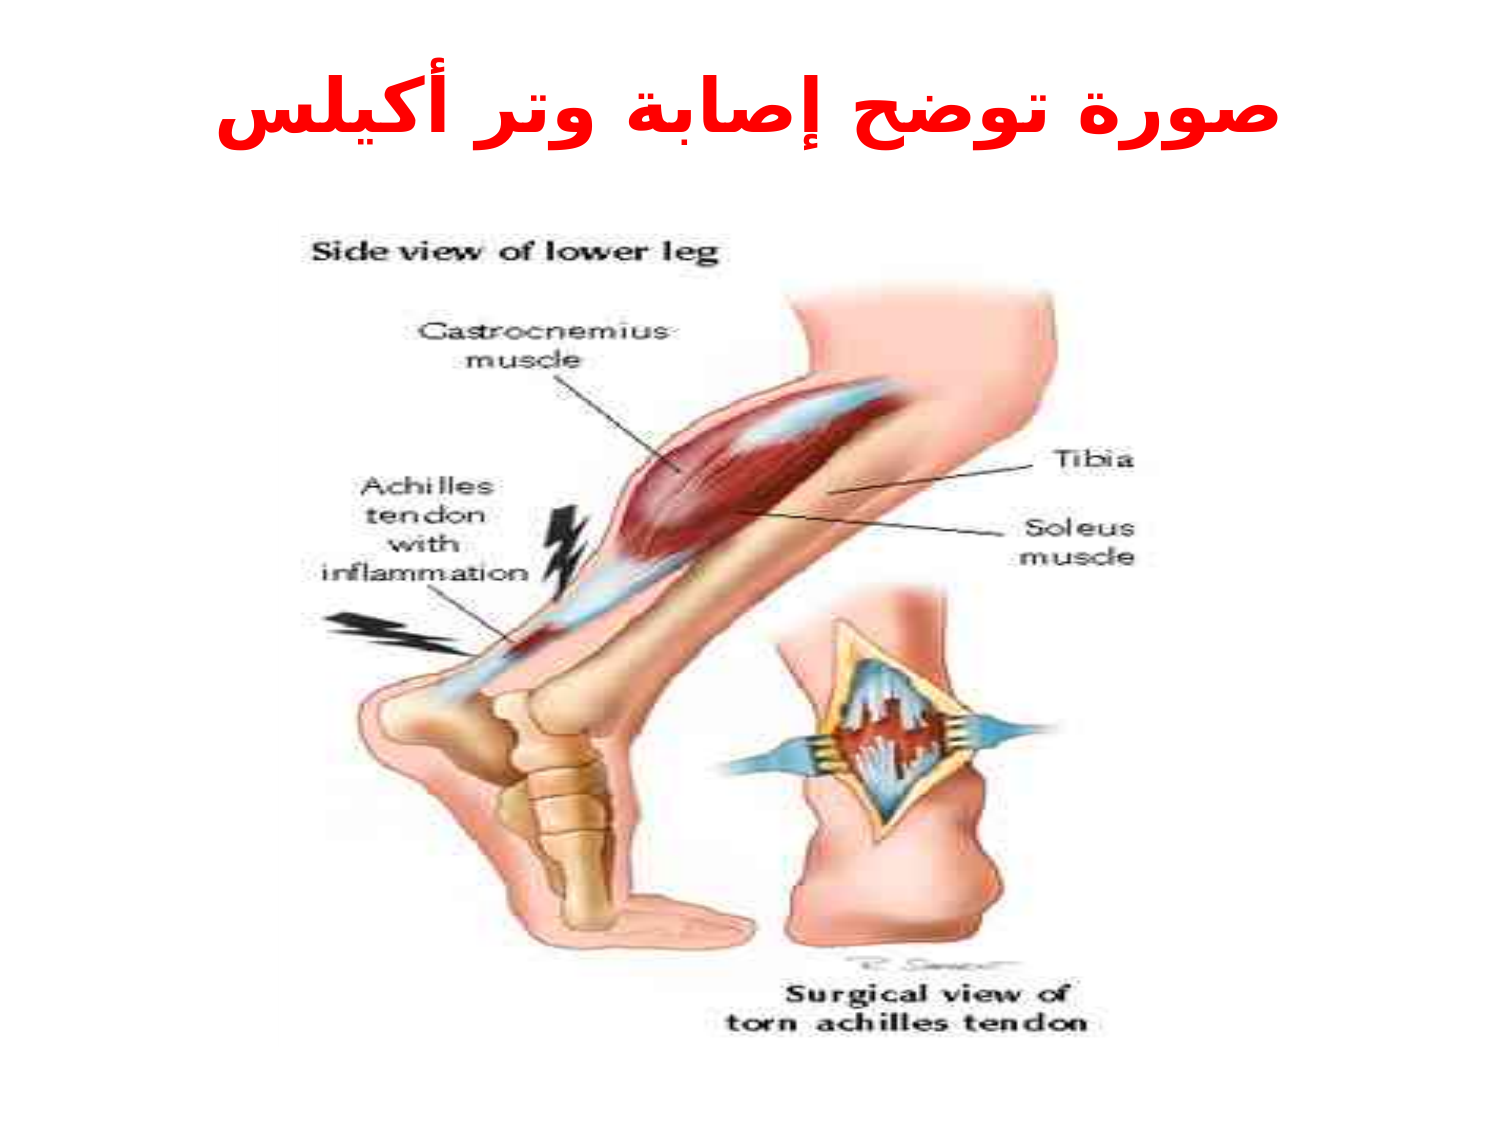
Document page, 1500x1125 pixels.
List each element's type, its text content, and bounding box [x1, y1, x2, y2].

title صورة توضح إصابة وتر أكيلس [75, 45, 1425, 161]
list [277, 219, 1223, 1048]
